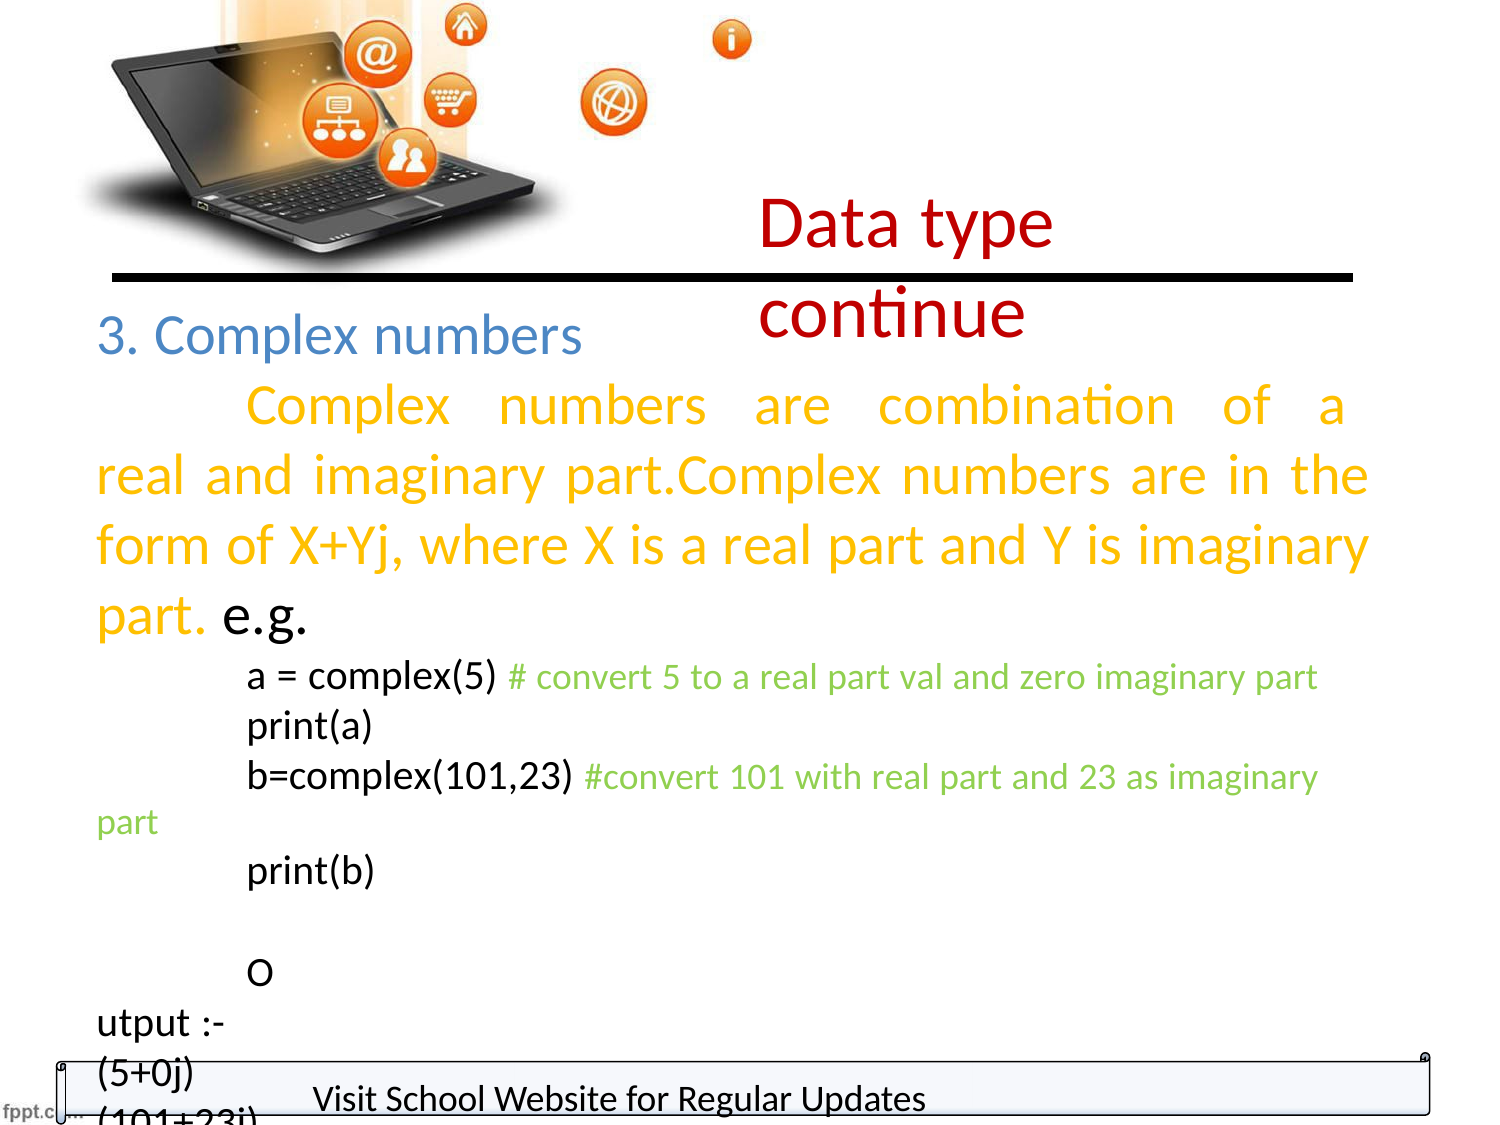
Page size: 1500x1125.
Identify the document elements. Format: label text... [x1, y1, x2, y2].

text_box [56, 1063, 66, 1071]
picture [0, 0, 1500, 1125]
text_box [1371, 1114, 1430, 1124]
text_box Data type continue [756, 278, 1340, 296]
text_box [56, 1061, 94, 1124]
text_box 3. Complex numbers Complex numbers are combination of a real and imaginary part.Complex numbers are in the form of X+Yj, where X is a real part and Y is imaginary part. e.g. a = complex(5) # convert 5 to a real part val and zero imaginary part print(a) b=complex(101,23) #convert 101 with real part and 23 as imaginary part print(b) Output :- (5+0j) (101+23j) [94, 296, 1371, 1125]
text_box [1371, 1059, 1430, 1116]
footer Visit School Website for Regular Updates [310, 1074, 958, 1125]
text_box [60, 1052, 94, 1061]
text_box [1371, 1052, 1424, 1061]
text_box [1420, 1052, 1430, 1059]
text_box Data type continue [756, 172, 1340, 277]
text_box [64, 1116, 94, 1124]
